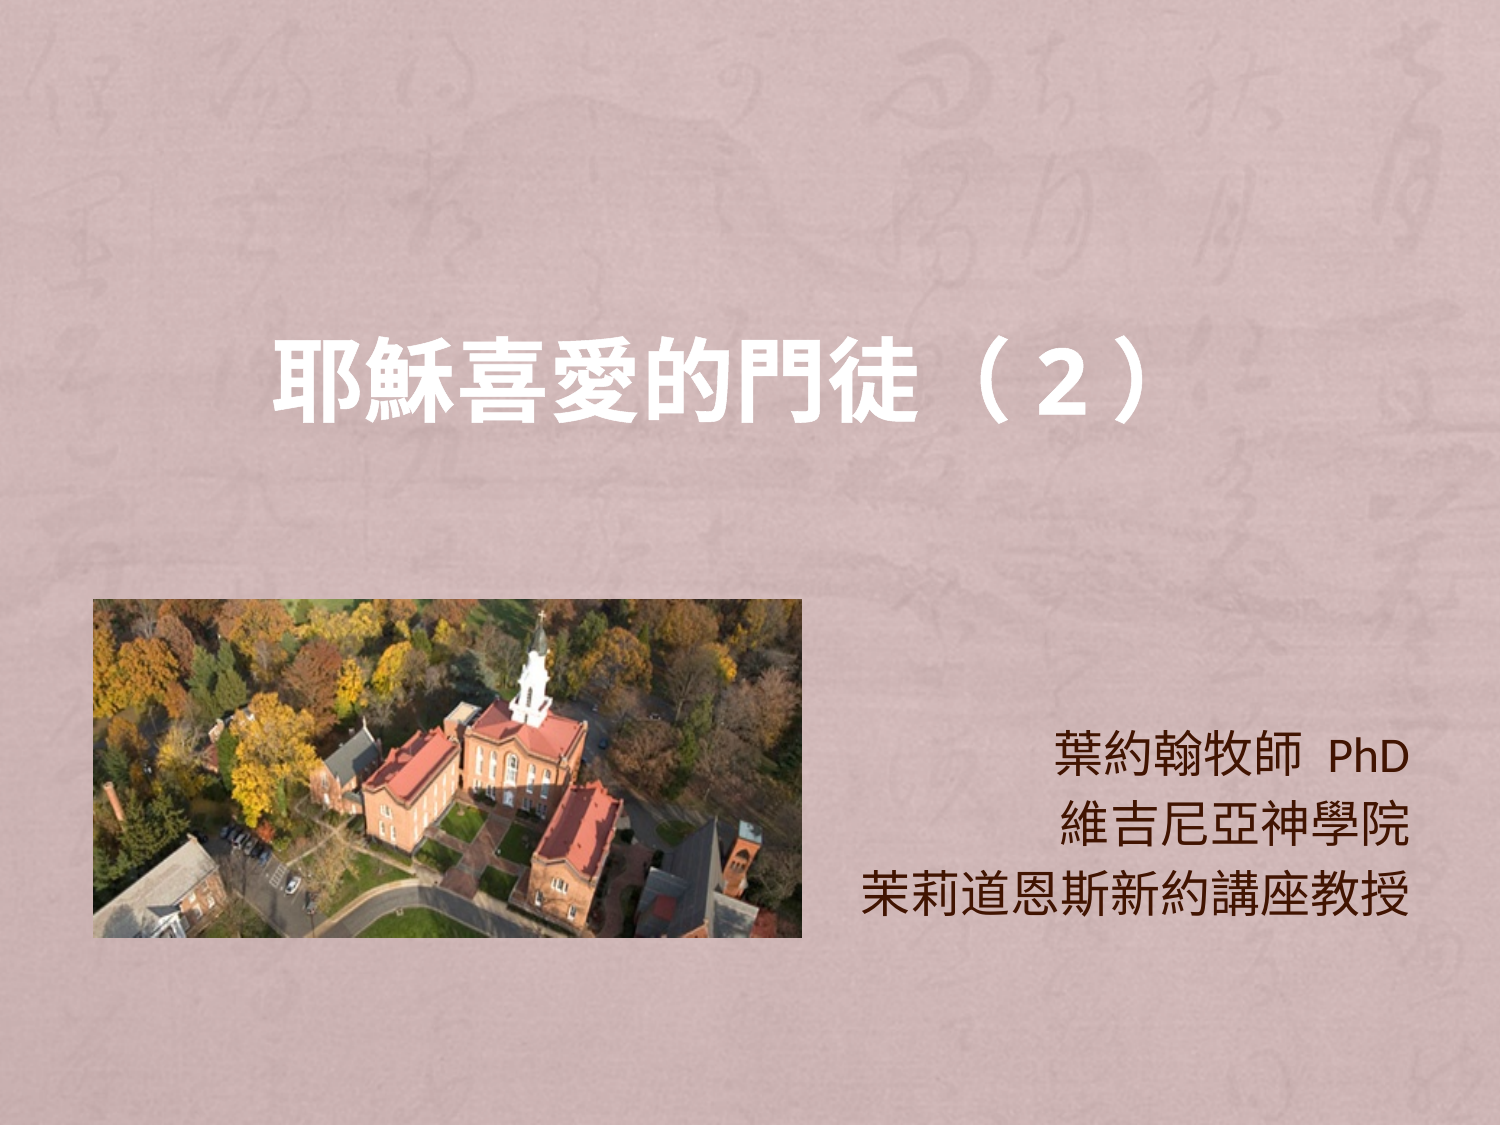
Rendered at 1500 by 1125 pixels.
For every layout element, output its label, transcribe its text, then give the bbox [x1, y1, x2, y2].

title 耶穌喜愛的門徒（2） [99, 187, 1375, 550]
subtitle 葉約翰牧師 PhD 維吉尼亞神學院 茉莉道恩斯新約講座教授 [99, 575, 1425, 975]
picture [93, 599, 803, 938]
